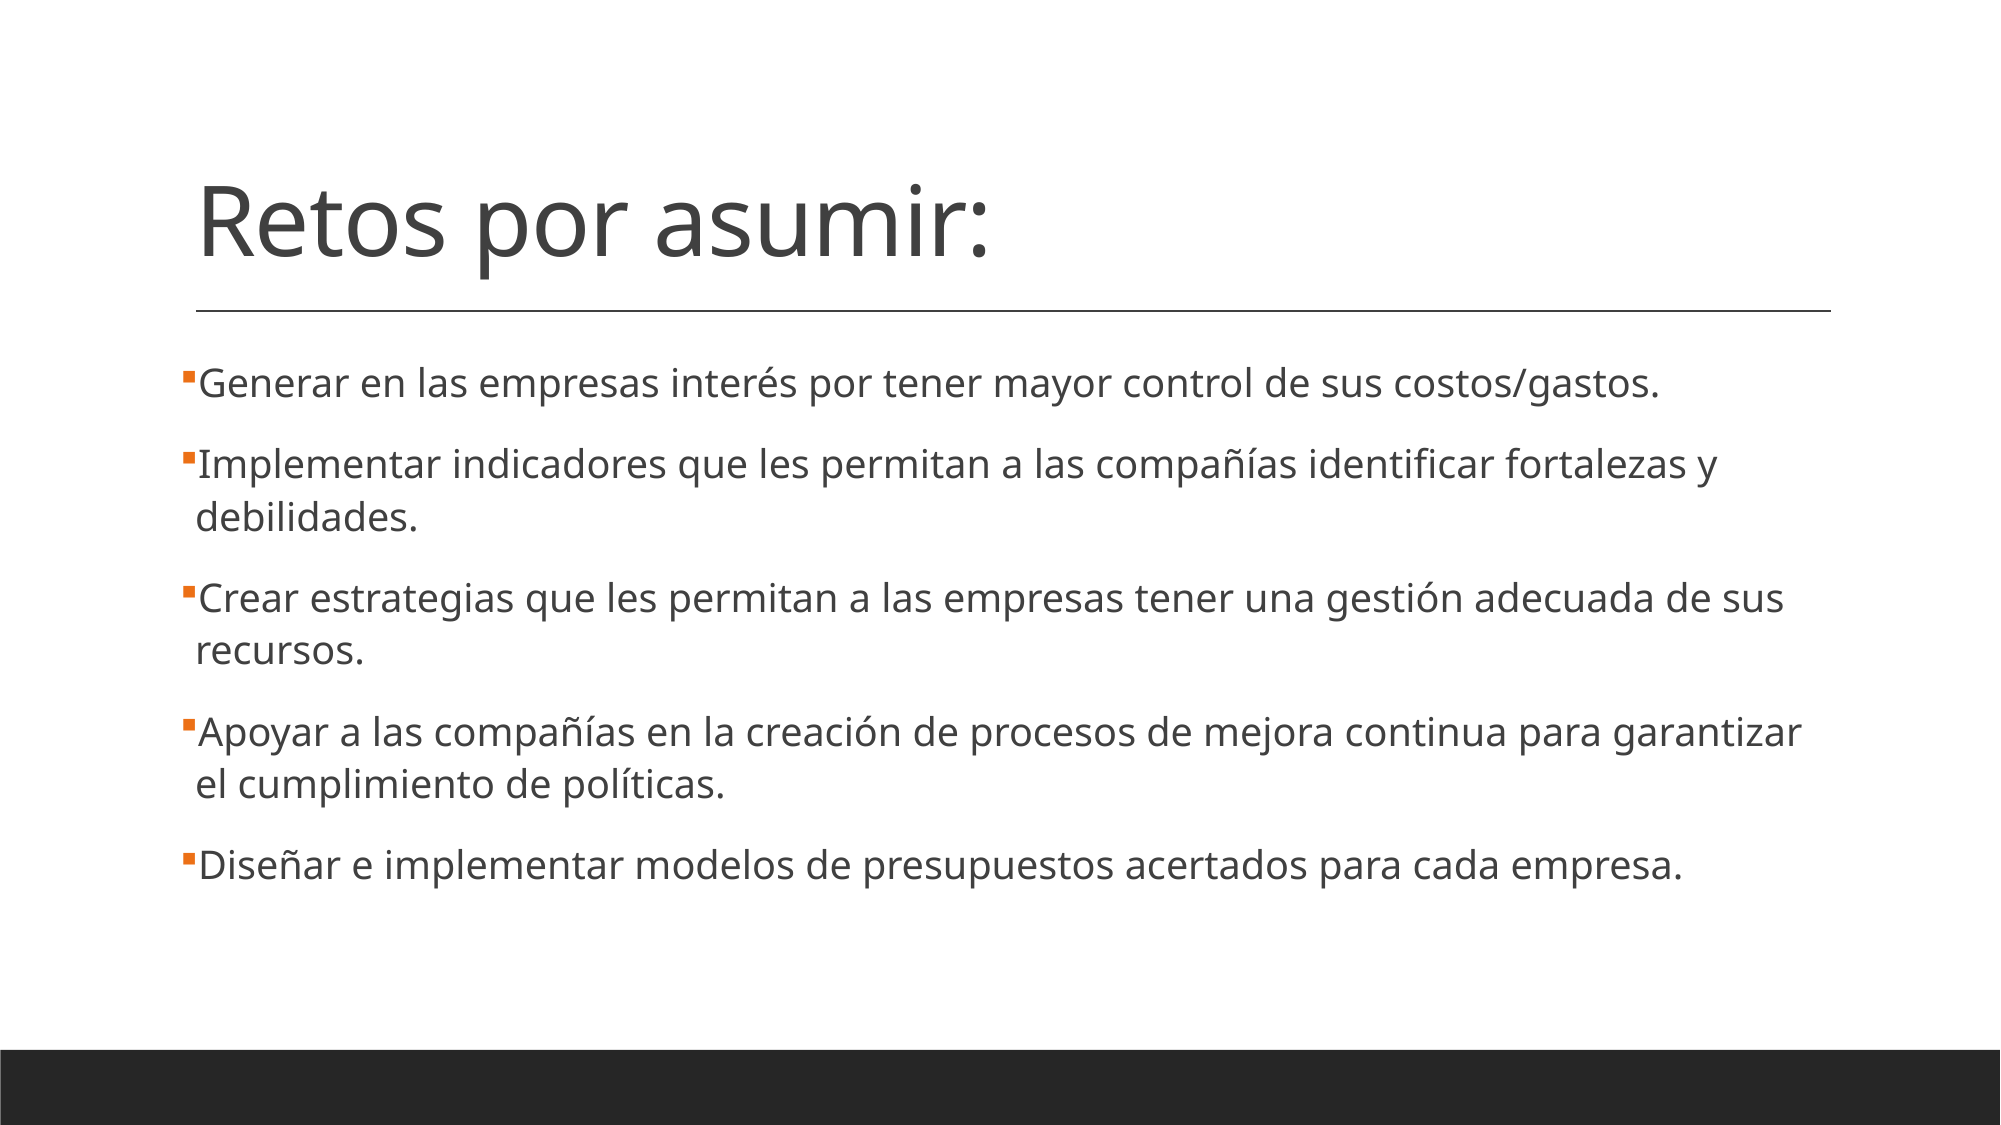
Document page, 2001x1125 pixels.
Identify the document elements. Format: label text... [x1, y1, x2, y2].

title Retos por asumir: [180, 47, 1830, 285]
list Generar en las empresas interés por tener mayor control de sus costos/gastos. Implementar indicadores que les permitan a las compañías identificar fortalezas y debilidades. Crear estrategias que les permitan a las empresas tener una gestión adecuada de sus recursos. Apoyar a las compañías en la creación de procesos de mejora continua para garantizar el cumplimiento de políticas. Diseñar e implementar modelos de presupuestos acertados para cada empresa. [180, 345, 1830, 963]
